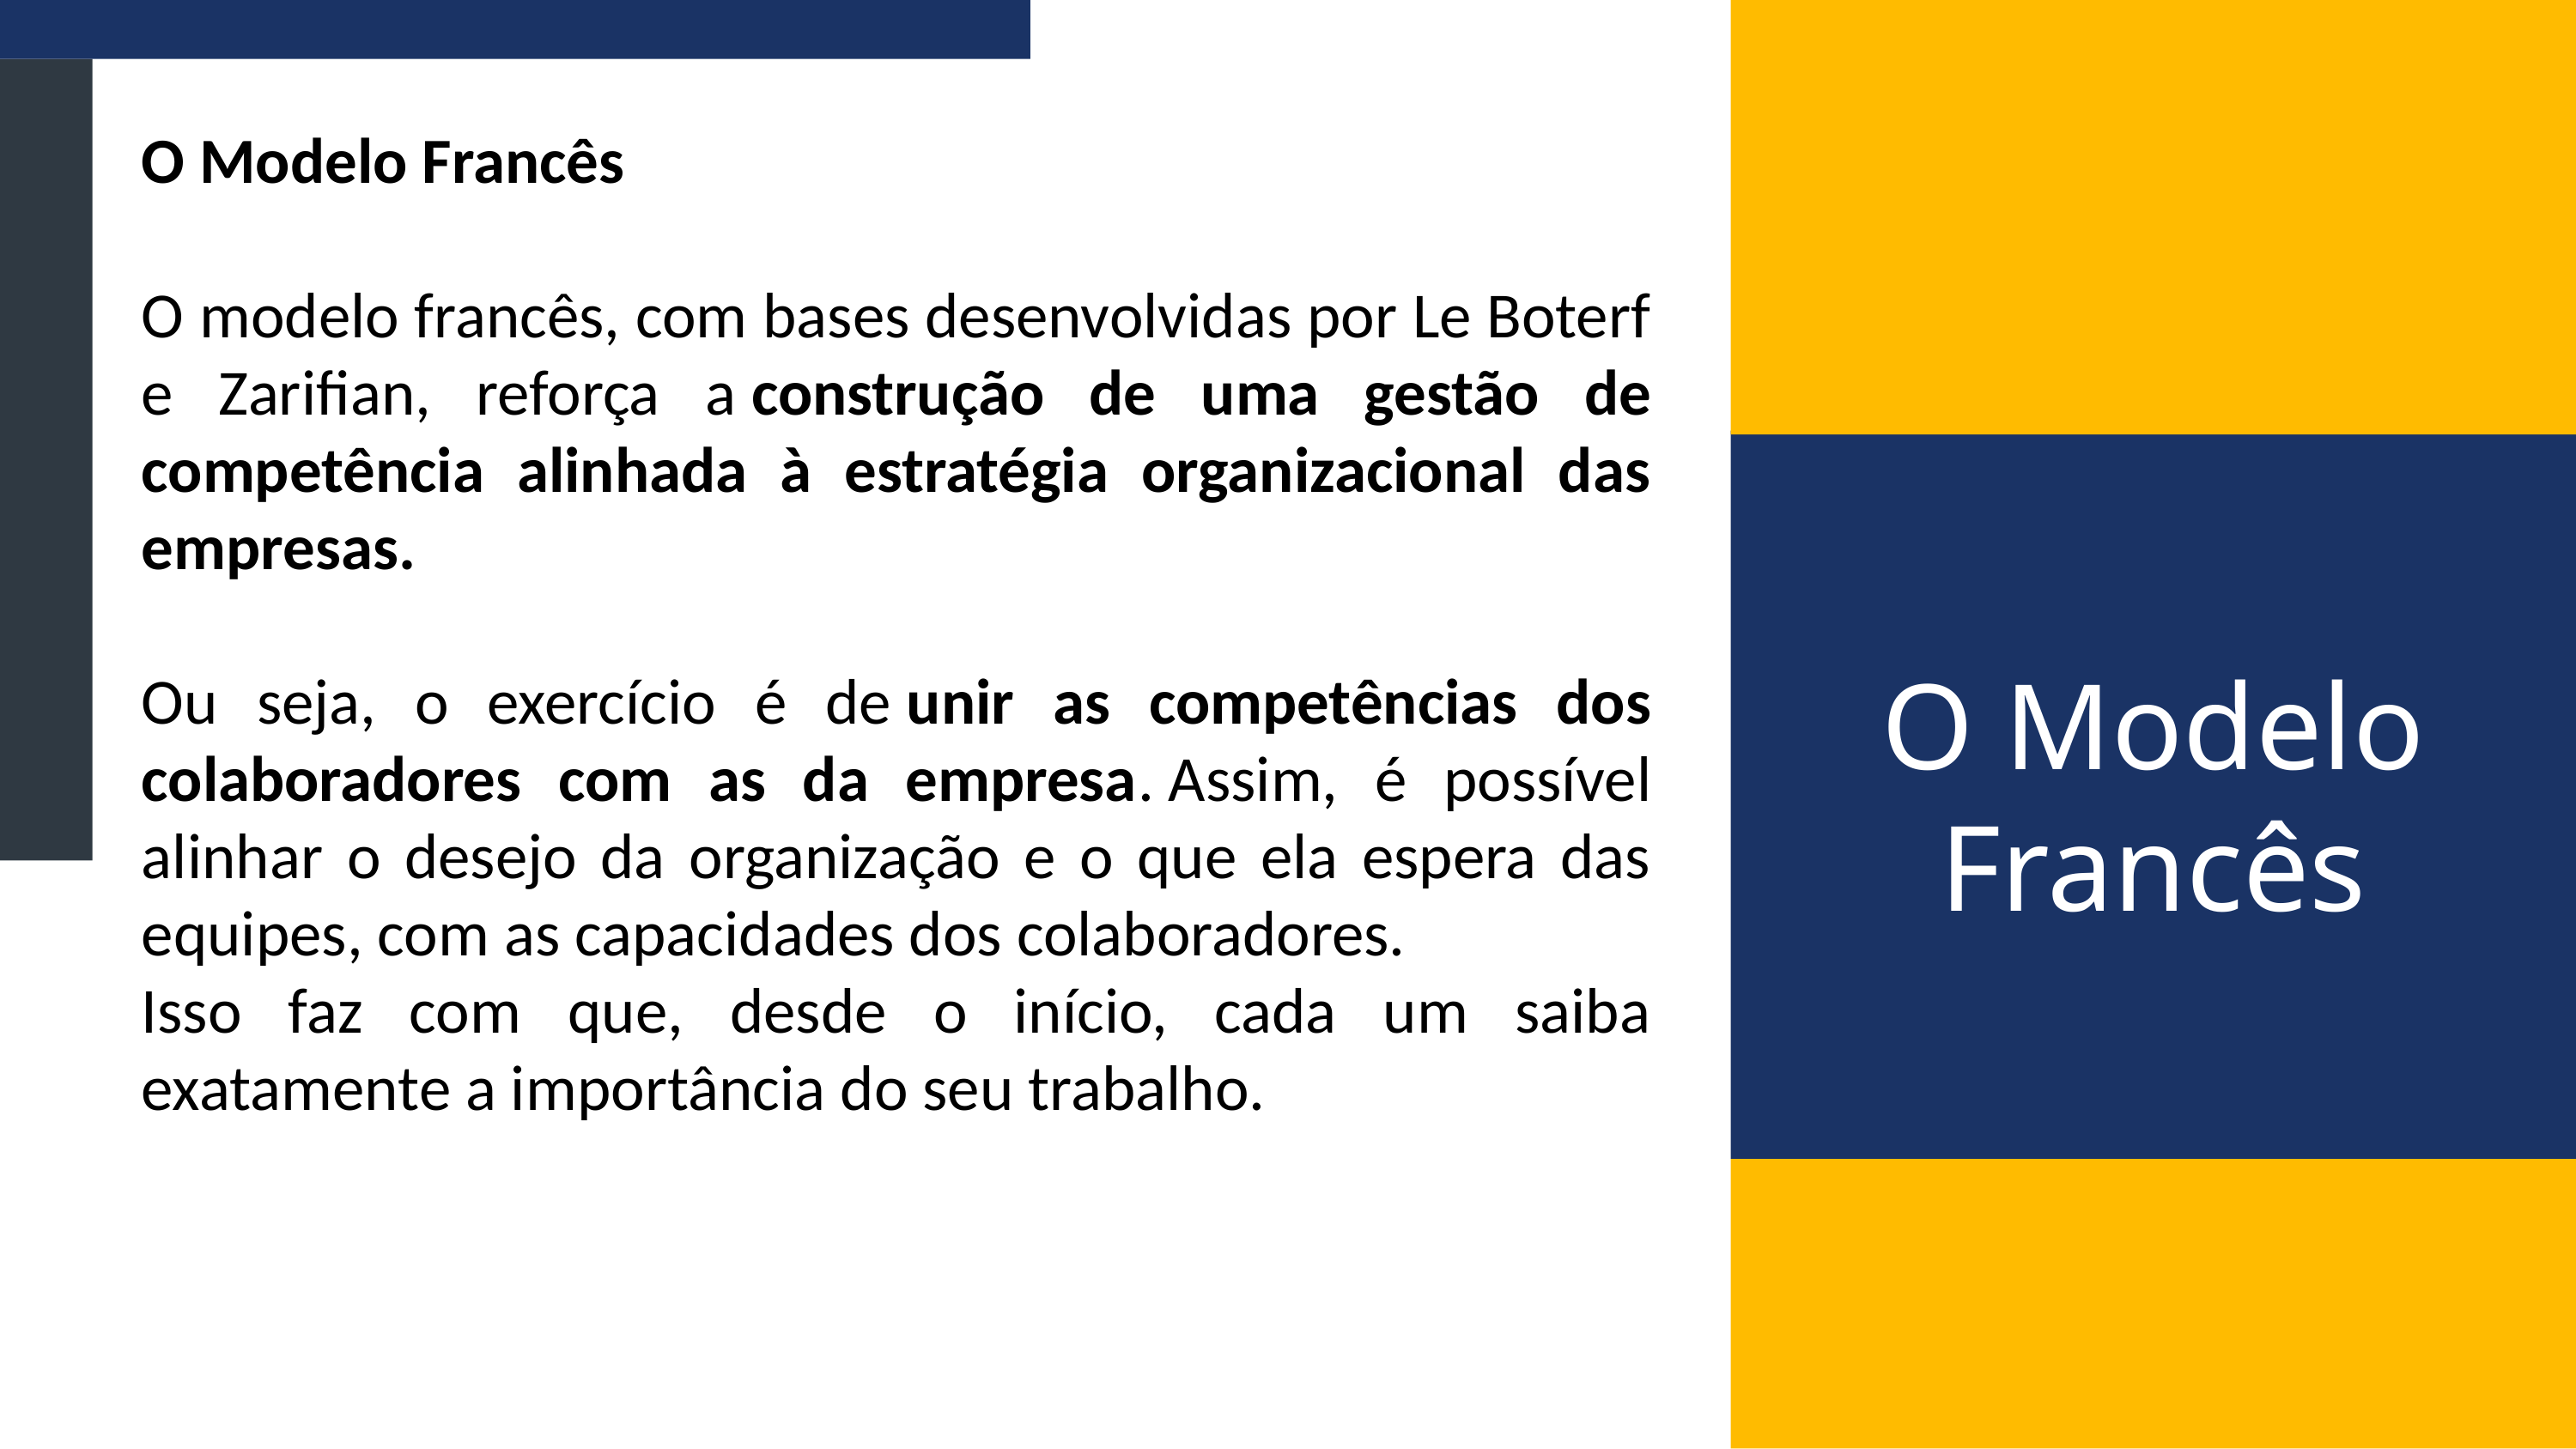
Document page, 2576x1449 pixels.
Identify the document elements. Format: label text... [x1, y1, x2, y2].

text_box [1730, 0, 2576, 435]
text_box [0, 0, 1030, 59]
text_box [1730, 1159, 2576, 1449]
text_box [0, 59, 93, 861]
text_box O Modelo Francês O modelo francês, com bases desenvolvidas por Le Boterf e Zarifian, reforça a construção de uma gestão de competência alinhada à estratégia organizacional das empresas. Ou seja, o exercício é de unir as competências dos colaboradores com as da empresa. Assim, é possível alinhar o desejo da organização e o que ela espera das equipes, com as capacidades dos colaboradores. Isso faz com que, desde o início, cada um saiba exatamente a importância do seu trabalho. [128, 112, 1665, 1207]
text_box O Modelo Francês [1750, 652, 2556, 936]
text_box [1730, 435, 2576, 1159]
